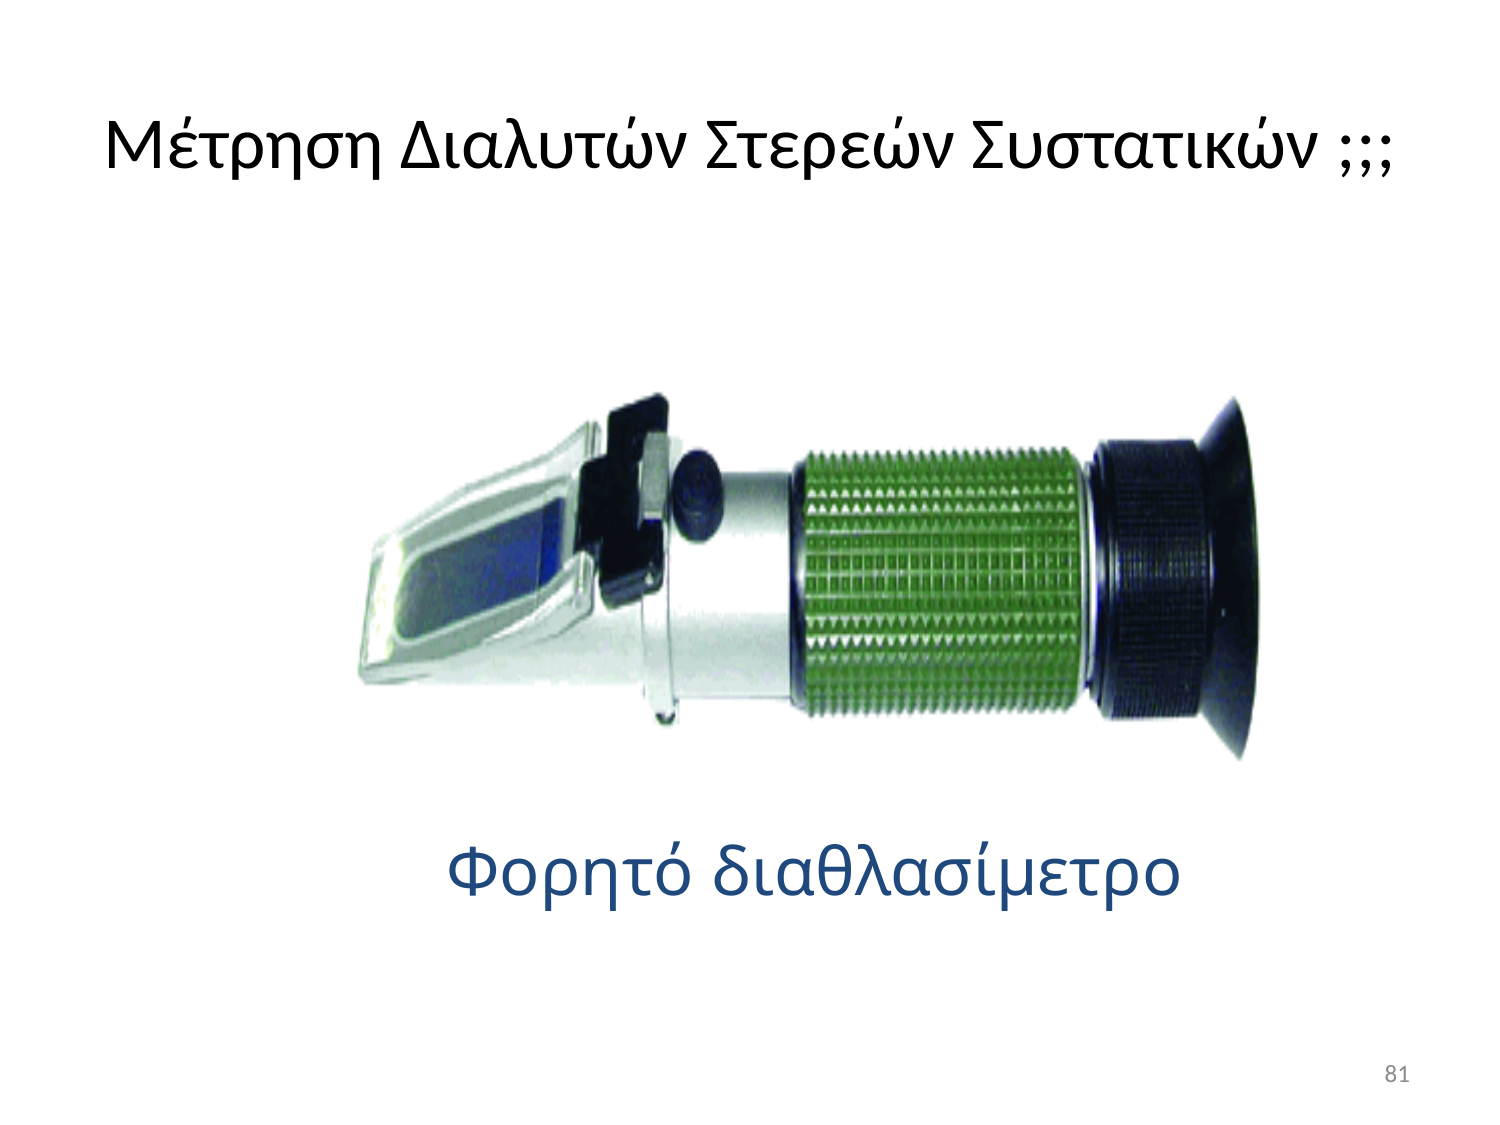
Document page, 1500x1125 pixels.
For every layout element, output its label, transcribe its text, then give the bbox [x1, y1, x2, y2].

slide_number 81 [1074, 1042, 1425, 1103]
text_box Φορητό διαθλασίμετρο [271, 798, 1359, 939]
picture [312, 297, 1318, 823]
title Μέτρηση Διαλυτών Στερεών Συστατικών ;;; [75, 45, 1425, 233]
